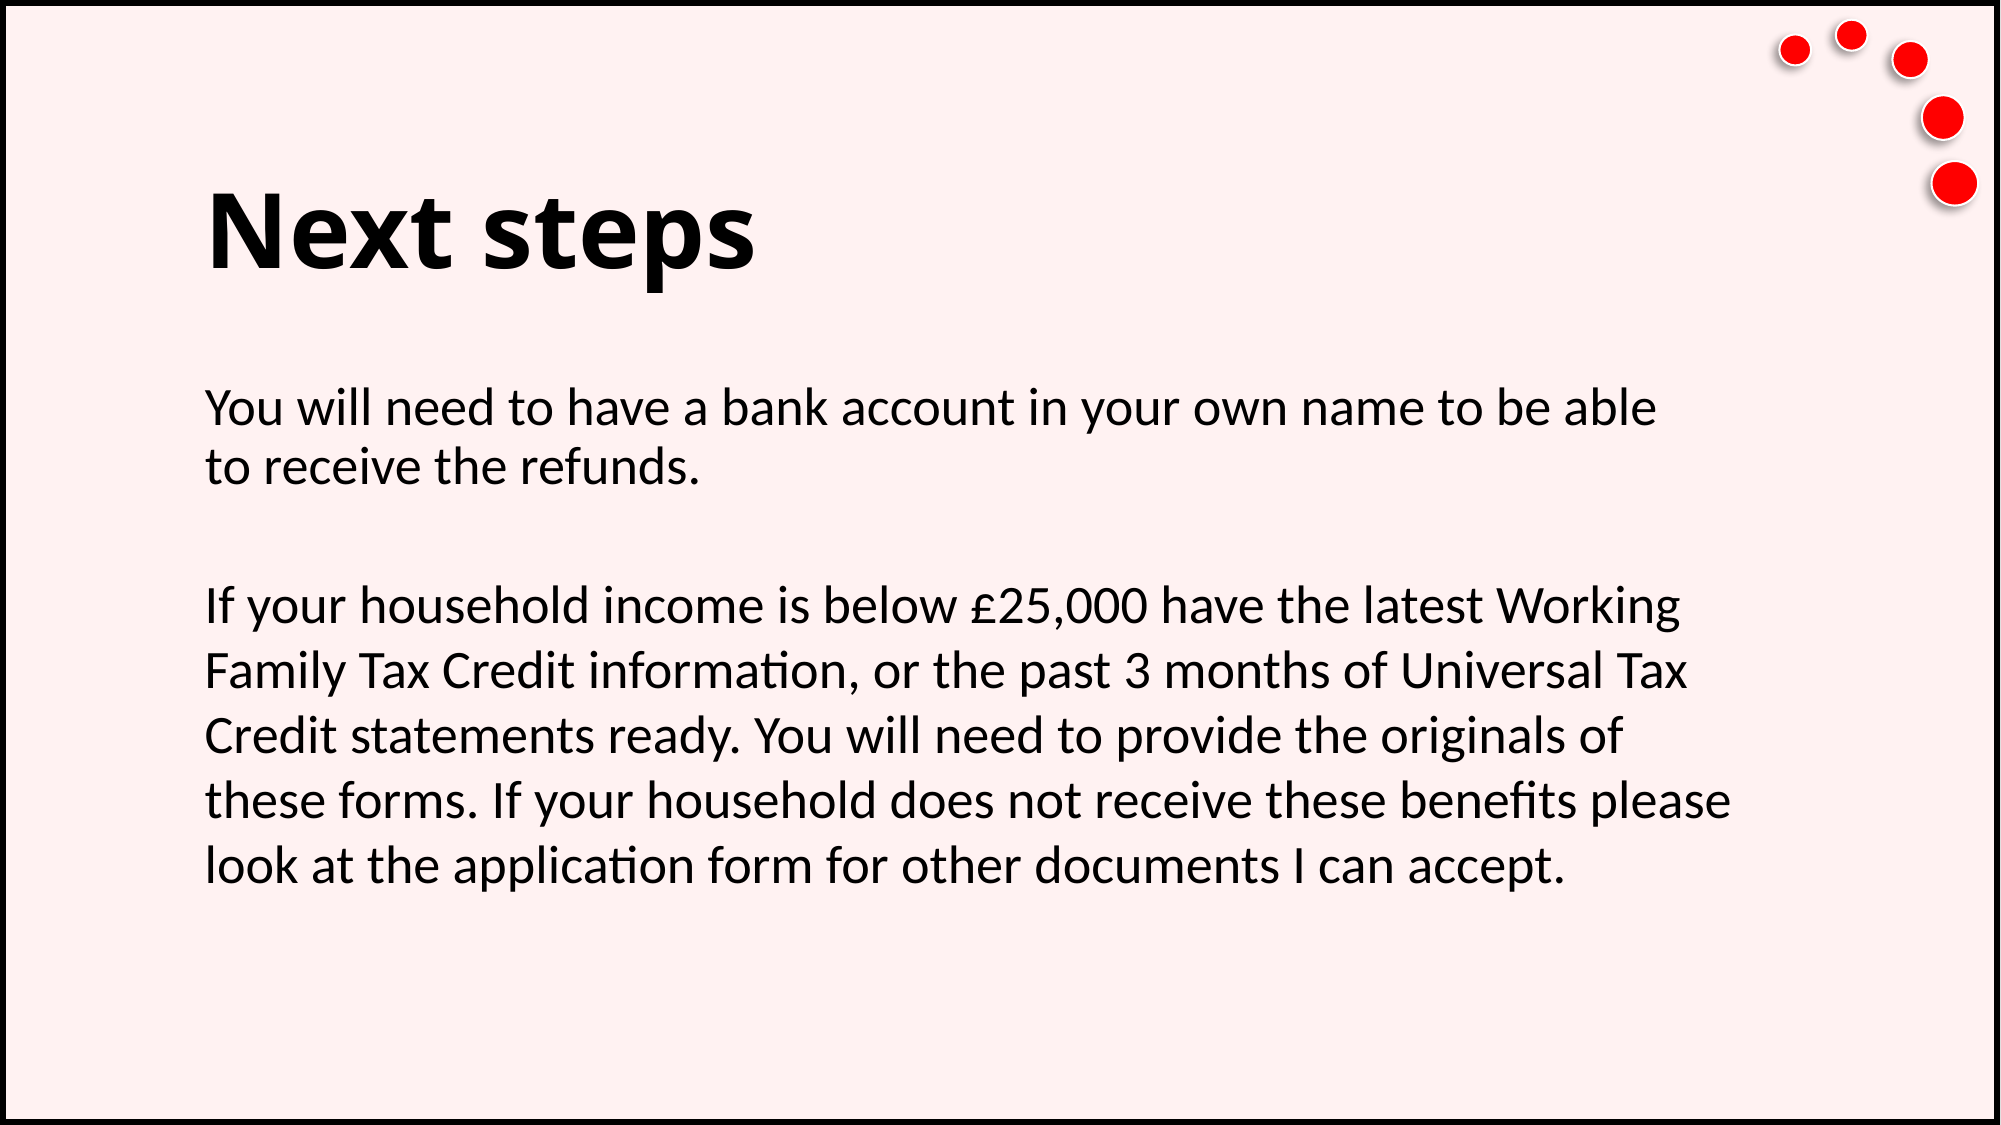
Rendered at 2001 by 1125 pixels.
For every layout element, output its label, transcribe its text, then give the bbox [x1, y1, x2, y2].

title Next steps [189, 162, 1750, 299]
text_box If your household income is below £25,000 have the latest Working Family Tax Credit information, or the past 3 months of Universal Tax Credit statements ready. You will need to provide the originals of these forms. If your household does not receive these benefits please look at the application form for other documents I can accept. [189, 562, 1766, 902]
subtitle You will need to have a bank account in your own name to be able to receive the refunds. [189, 371, 1689, 508]
